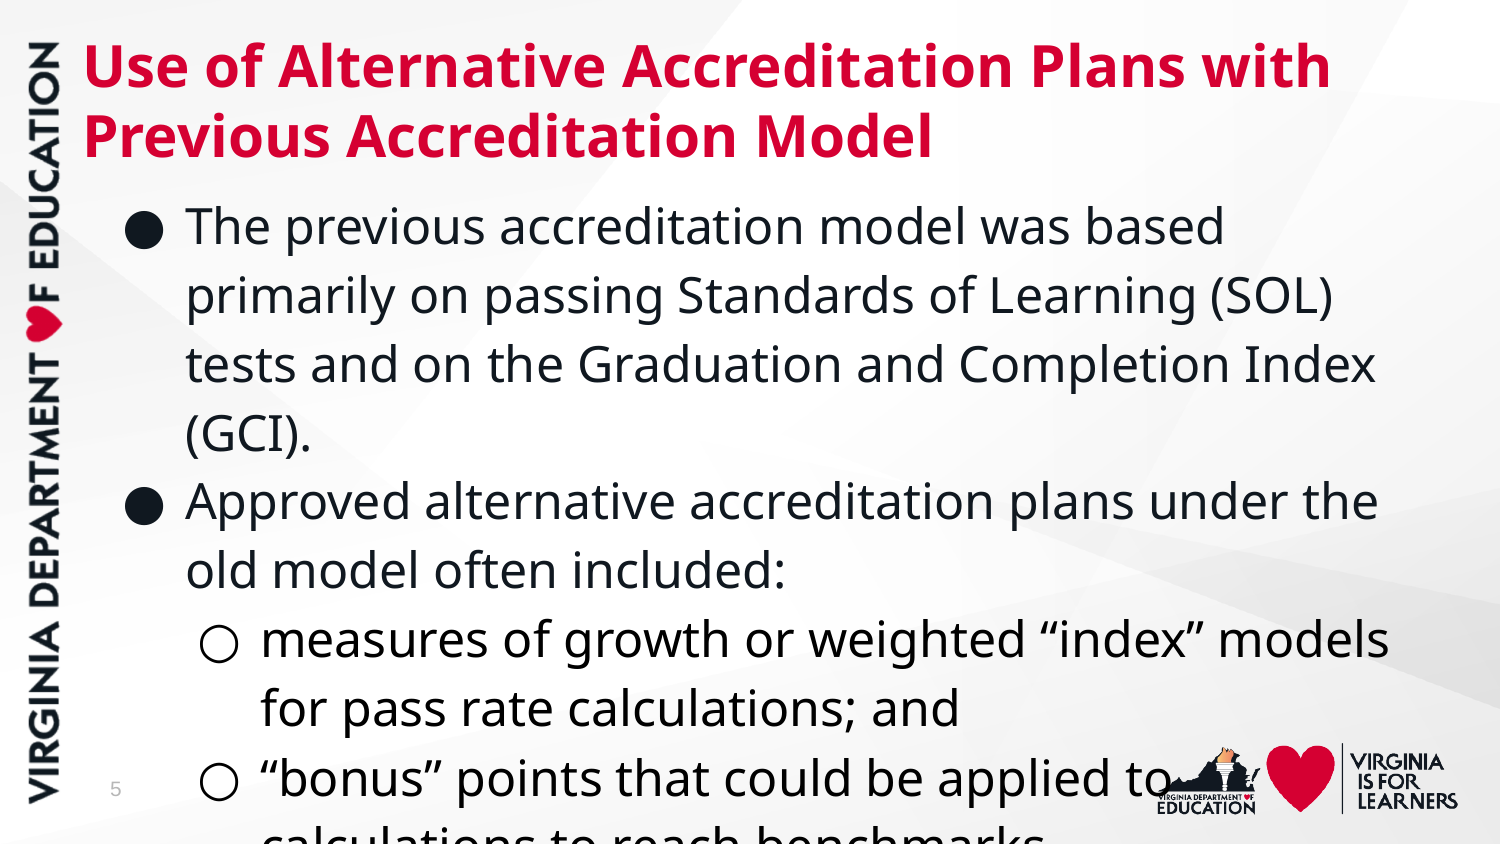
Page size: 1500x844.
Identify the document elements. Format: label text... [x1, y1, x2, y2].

list The previous accreditation model was based primarily on passing Standards of Learning (SOL) tests and on the Graduation and Completion Index (GCI). Approved alternative accreditation plans under the old model often included: measures of growth or weighted “index” models for pass rate calculations; and “bonus” points that could be applied to calculations to reach benchmarks. [95, 171, 1438, 652]
title Use of Alternative Accreditation Plans with Previous Accreditation Model [67, 14, 1466, 171]
picture [0, 0, 1500, 844]
slide_number 5 [95, 755, 185, 821]
